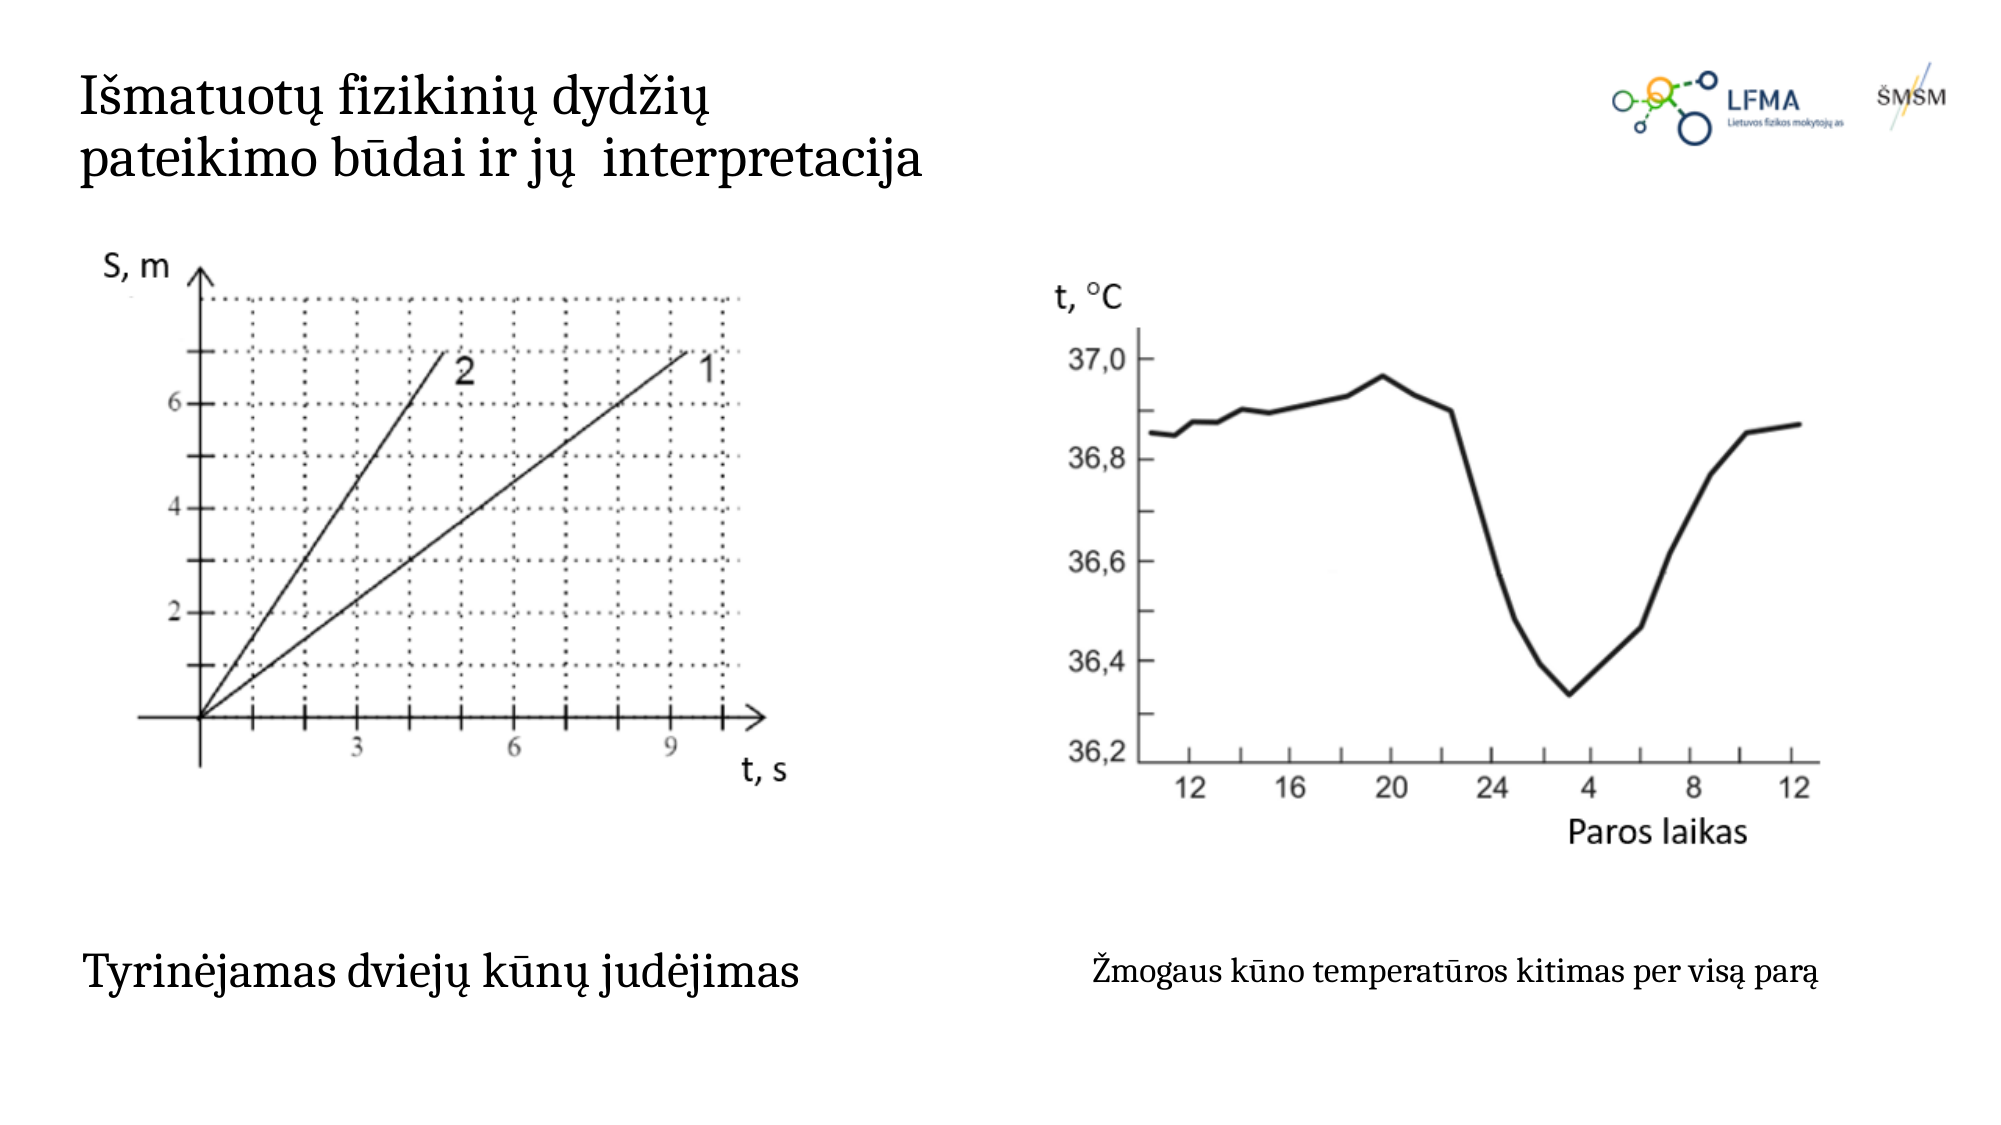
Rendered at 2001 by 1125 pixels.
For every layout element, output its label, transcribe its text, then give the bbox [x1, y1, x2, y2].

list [1608, 46, 1971, 154]
title Tyrinėjamas dviejų kūnų judėjimas [67, 927, 826, 1016]
picture [67, 223, 1933, 902]
text_box Išmatuotų fizikinių dydžių pateikimo būdai ir jų interpretacija [64, 55, 956, 198]
text_box Žmogaus kūno temperatūros kitimas per visą parą [1077, 927, 1836, 1016]
